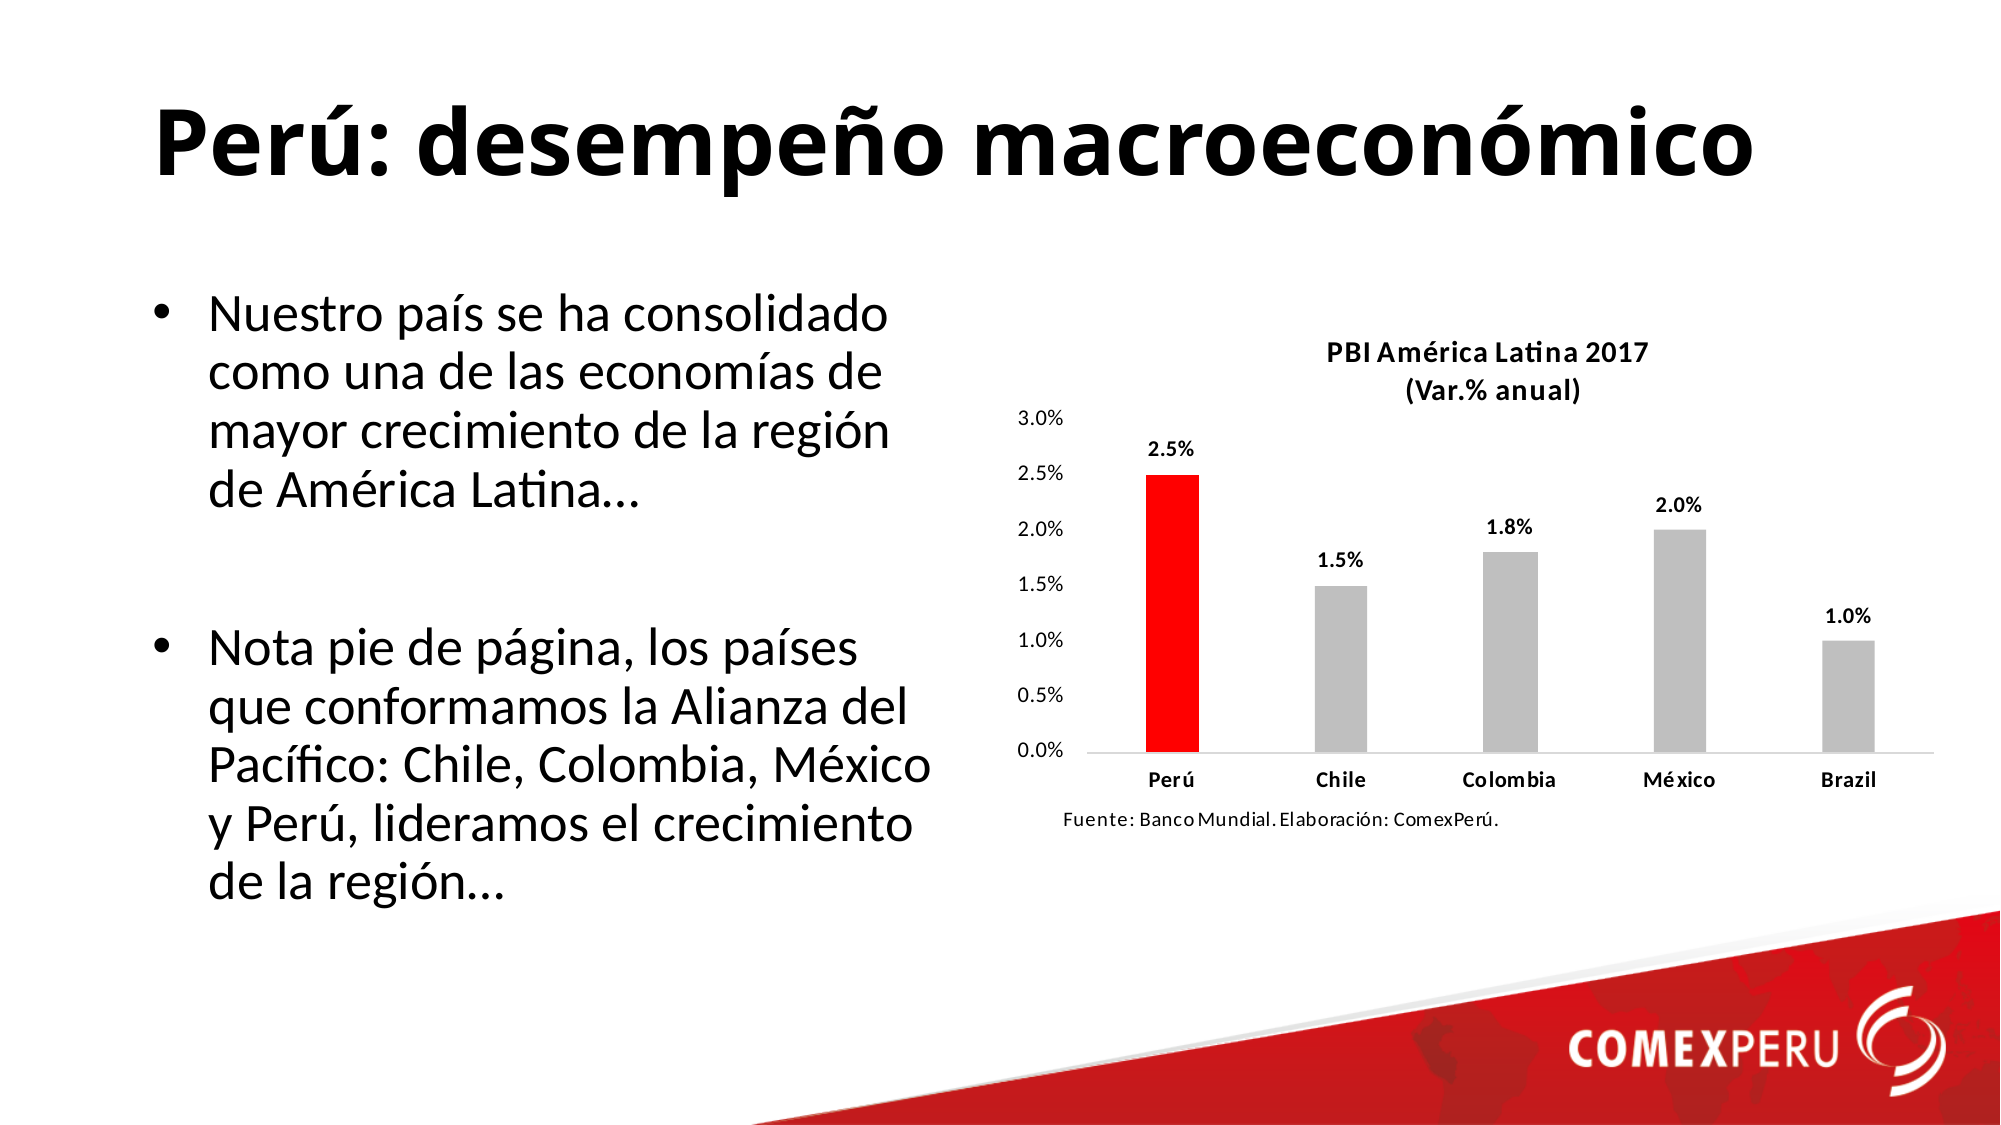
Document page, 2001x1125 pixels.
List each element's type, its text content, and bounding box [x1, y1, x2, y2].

title Perú: desempeño macroeconómico [137, 59, 1863, 232]
picture [751, 307, 2000, 1125]
text_box Nuestro país se ha consolidado como una de las economías de mayor crecimiento de la región de América Latina… Nota pie de página, los países que conformamos la Alianza del Pacífico: Chile, Colombia, México y Perú, lideramos el crecimiento de la región… [137, 277, 950, 1016]
